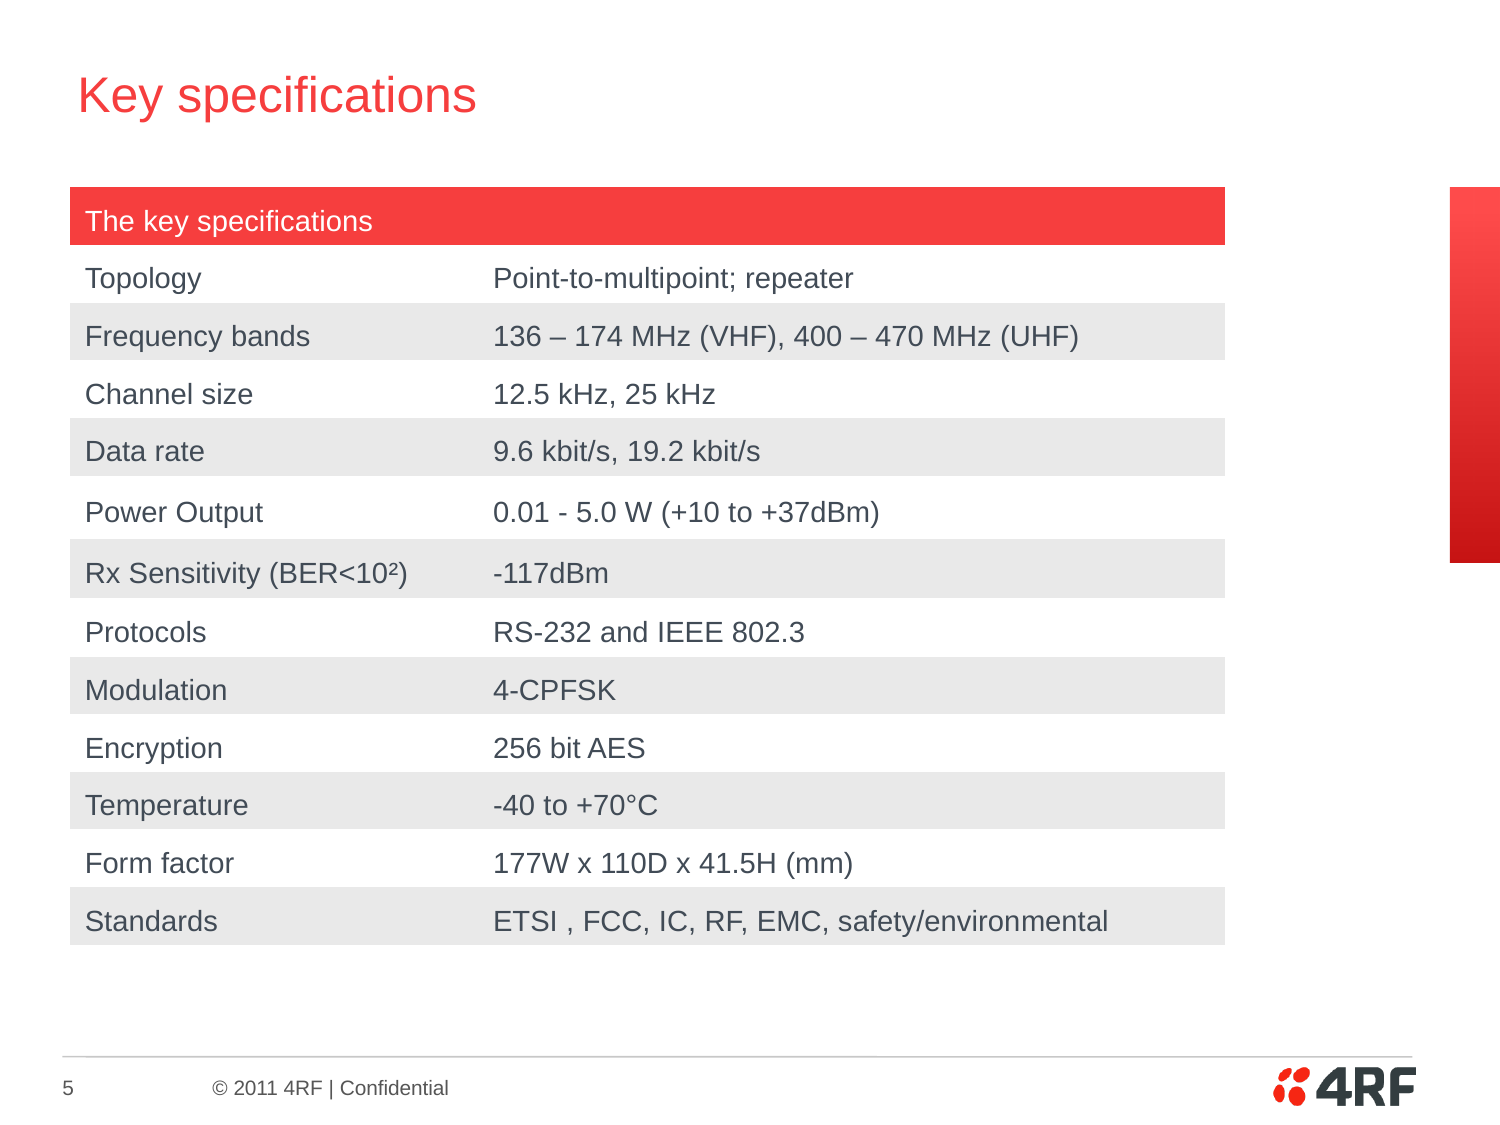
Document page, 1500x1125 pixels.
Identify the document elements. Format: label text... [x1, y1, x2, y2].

table_cell 177W x 110D x 41.5H (mm) [478, 829, 1225, 887]
table_cell Temperature [70, 772, 478, 829]
title Key specifications [62, 59, 1413, 126]
table_cell 0.01 - 5.0 W (+10 to +37dBm) [478, 476, 1225, 539]
table_header [478, 187, 1225, 245]
picture [1449, 187, 1500, 563]
table_cell Topology [70, 245, 478, 303]
table_cell Form factor [70, 829, 478, 887]
table_cell Point-to-multipoint; repeater [478, 245, 1225, 303]
table_cell Power Output [70, 476, 478, 539]
table_cell 4-CPFSK [478, 657, 1225, 714]
table_cell Channel size [70, 360, 478, 418]
table_cell 256 bit AES [478, 714, 1225, 772]
table_cell Standards [70, 887, 478, 945]
table_cell -40 to +70°C [478, 772, 1225, 829]
table_cell Modulation [70, 657, 478, 714]
table_cell Protocols [70, 598, 478, 657]
table_cell 12.5 kHz, 25 kHz [478, 360, 1225, 418]
table_cell 9.6 kbit/s, 19.2 kbit/s [478, 418, 1225, 476]
table_cell Encryption [70, 714, 478, 772]
table_cell Data rate [70, 418, 478, 476]
picture [1273, 1067, 1418, 1108]
table_cell -117dBm [478, 539, 1225, 598]
table_cell 136 – 174 MHz (VHF), 400 – 470 MHz (UHF) [478, 303, 1225, 360]
table_header The key specifications [70, 187, 478, 245]
table_cell Frequency bands [70, 303, 478, 360]
table_cell RS-232 and IEEE 802.3 [478, 598, 1225, 657]
table_cell ETSI , FCC, IC, RF, EMC, safety/environmental [478, 887, 1225, 945]
table_cell Rx Sensitivity (BER<10­²) [70, 539, 478, 598]
